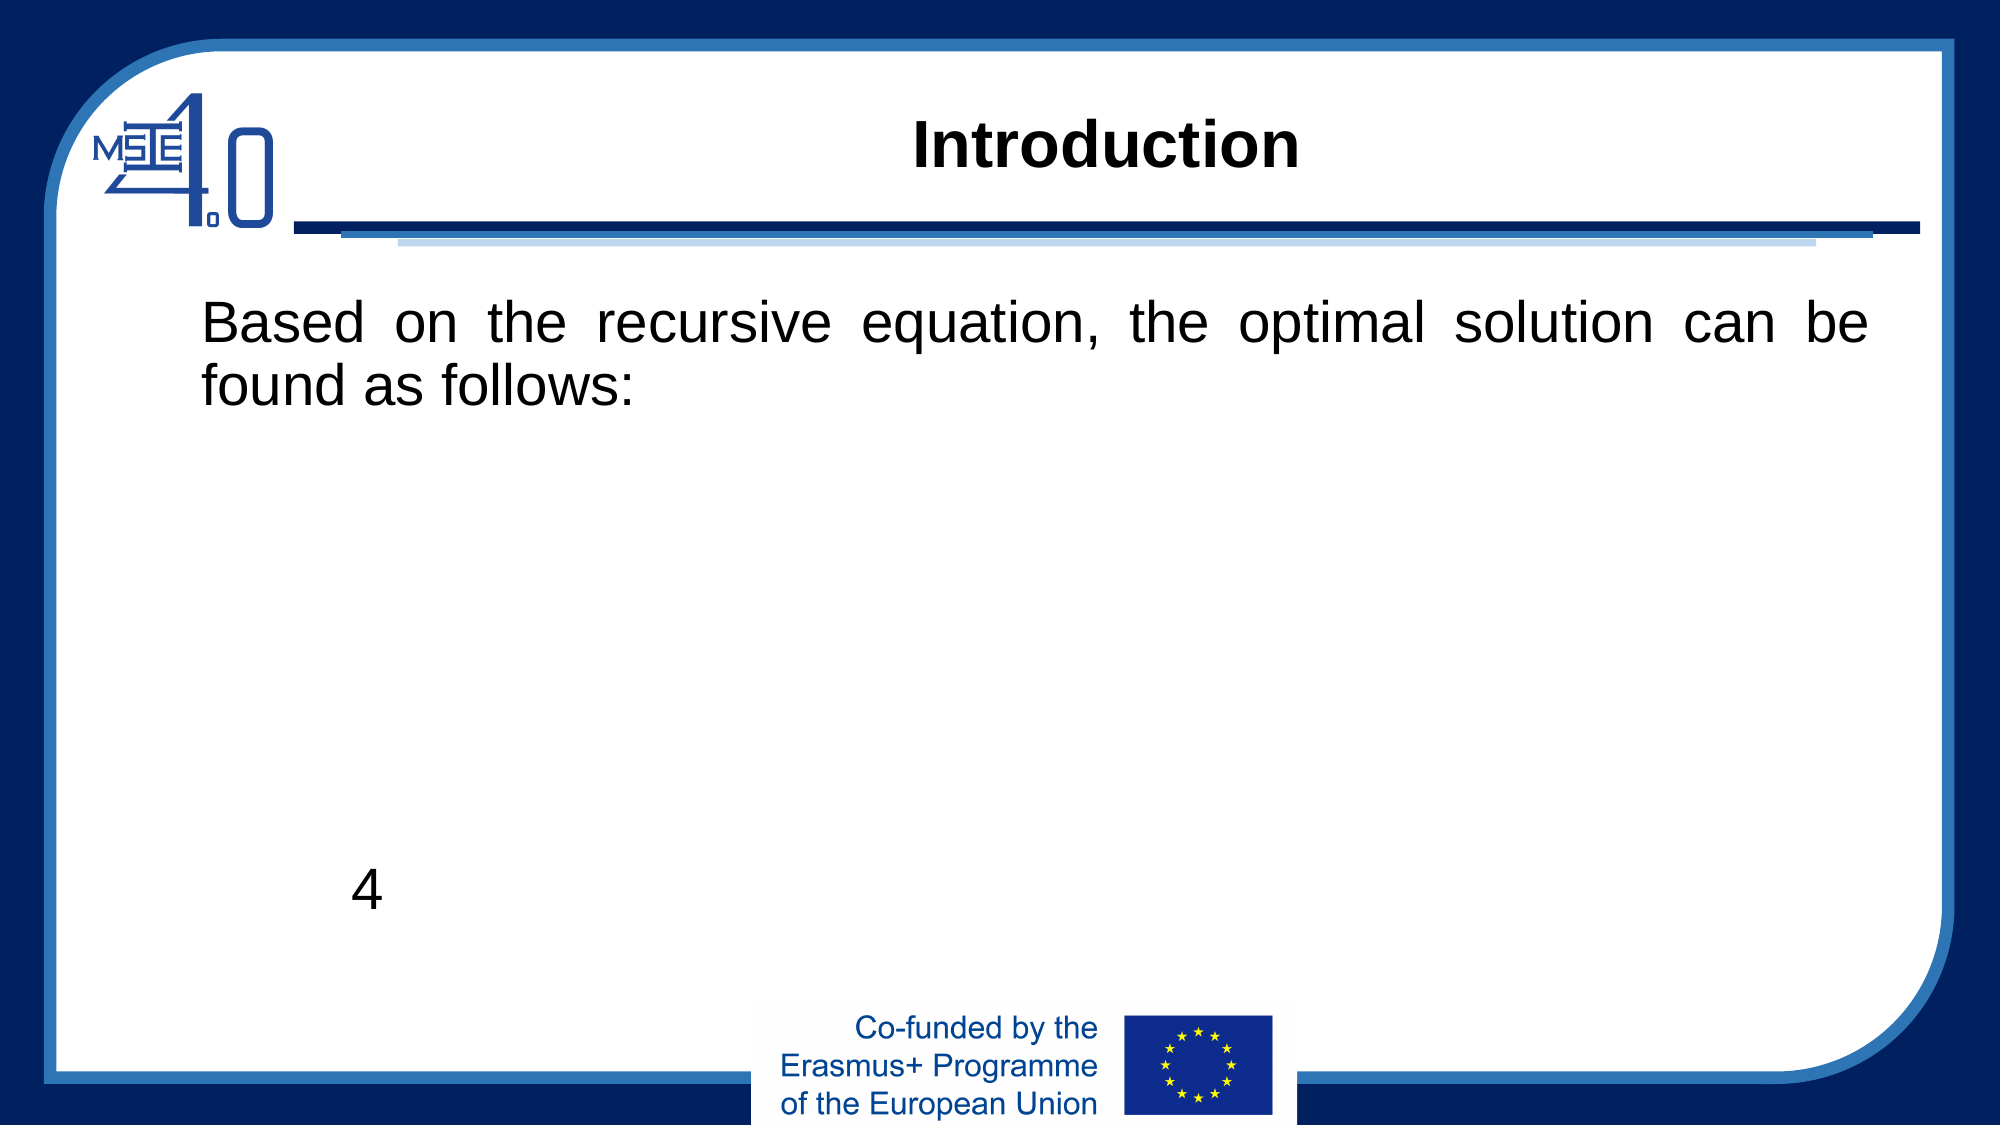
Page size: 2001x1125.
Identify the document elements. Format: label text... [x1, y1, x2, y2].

picture [751, 1003, 1298, 1125]
title Introduction [294, 73, 1921, 220]
